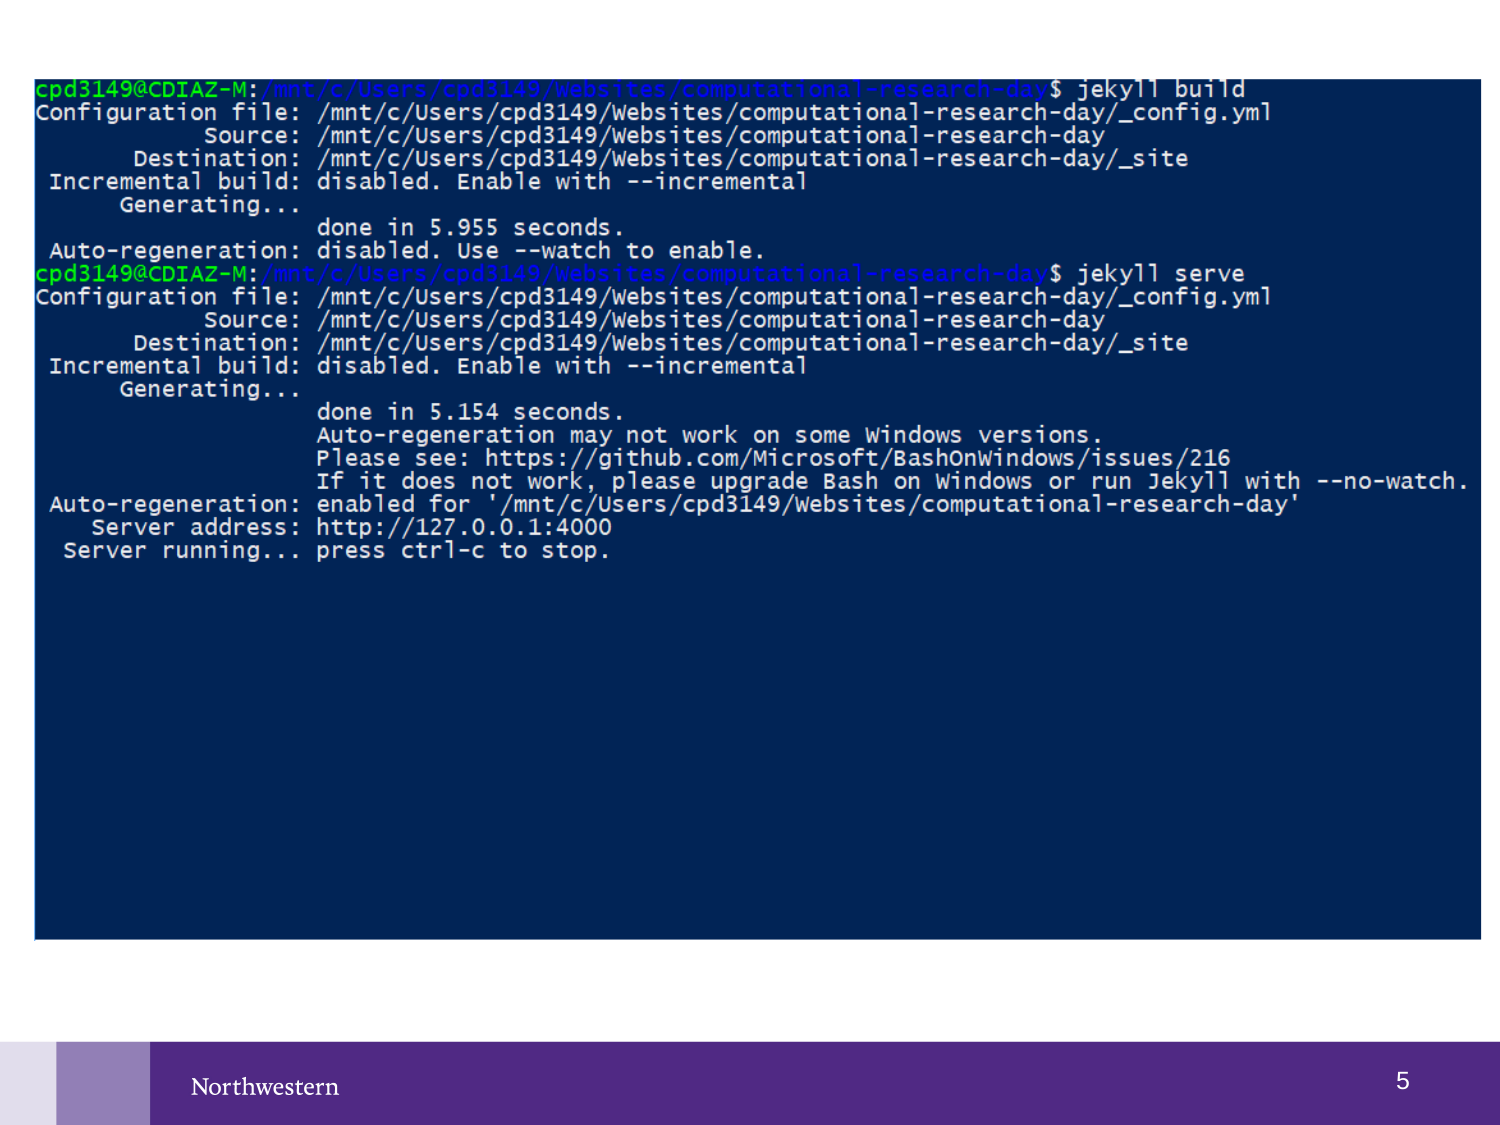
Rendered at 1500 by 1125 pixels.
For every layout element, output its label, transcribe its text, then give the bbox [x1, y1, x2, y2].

slide_number 4 [1074, 1042, 1425, 1103]
picture [0, 0, 1500, 1125]
